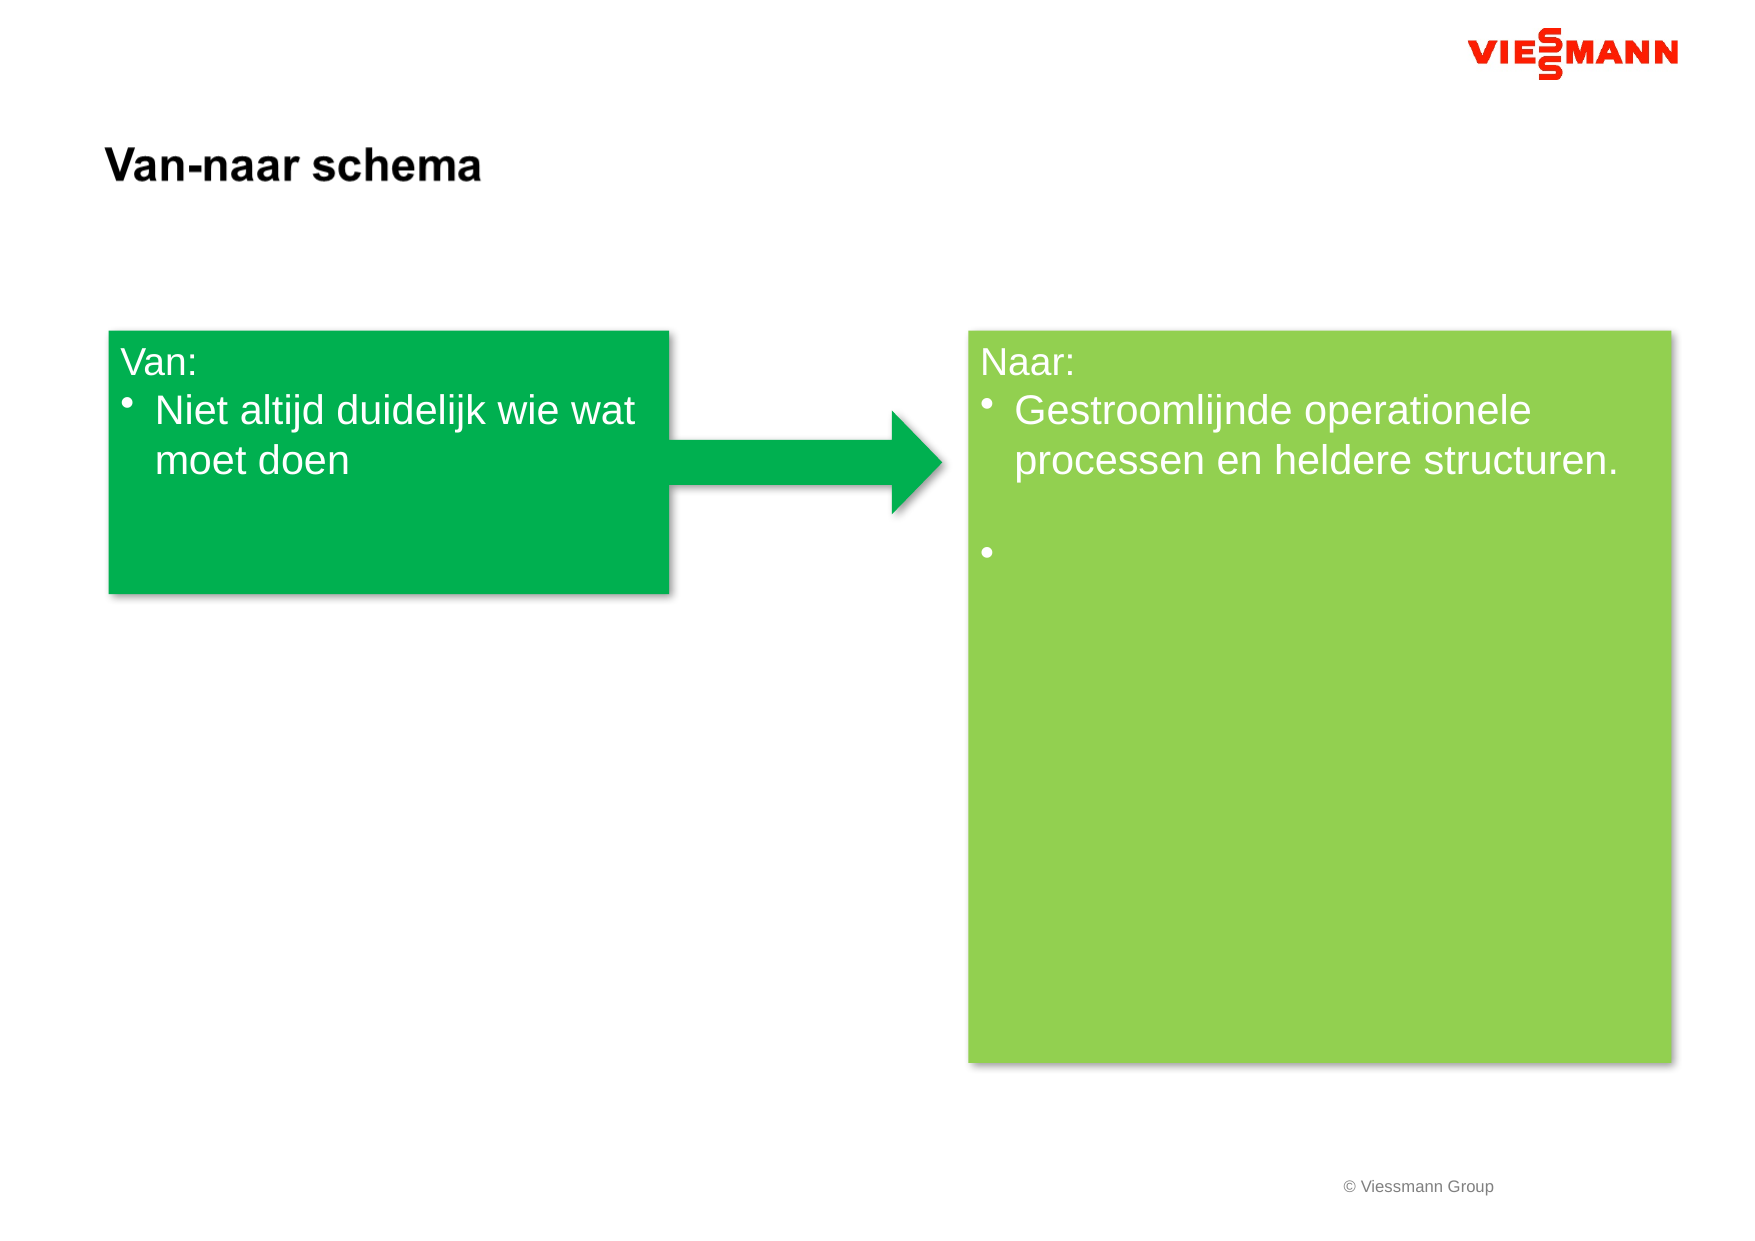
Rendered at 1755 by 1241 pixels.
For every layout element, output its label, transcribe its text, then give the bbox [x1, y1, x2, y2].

text_box Van: Niet altijd duidelijk wie wat moet doen [108, 330, 943, 595]
picture [76, 122, 1487, 220]
text_box Naar: Gestroomlijnde operationele processen en heldere structuren. [968, 330, 1672, 1063]
